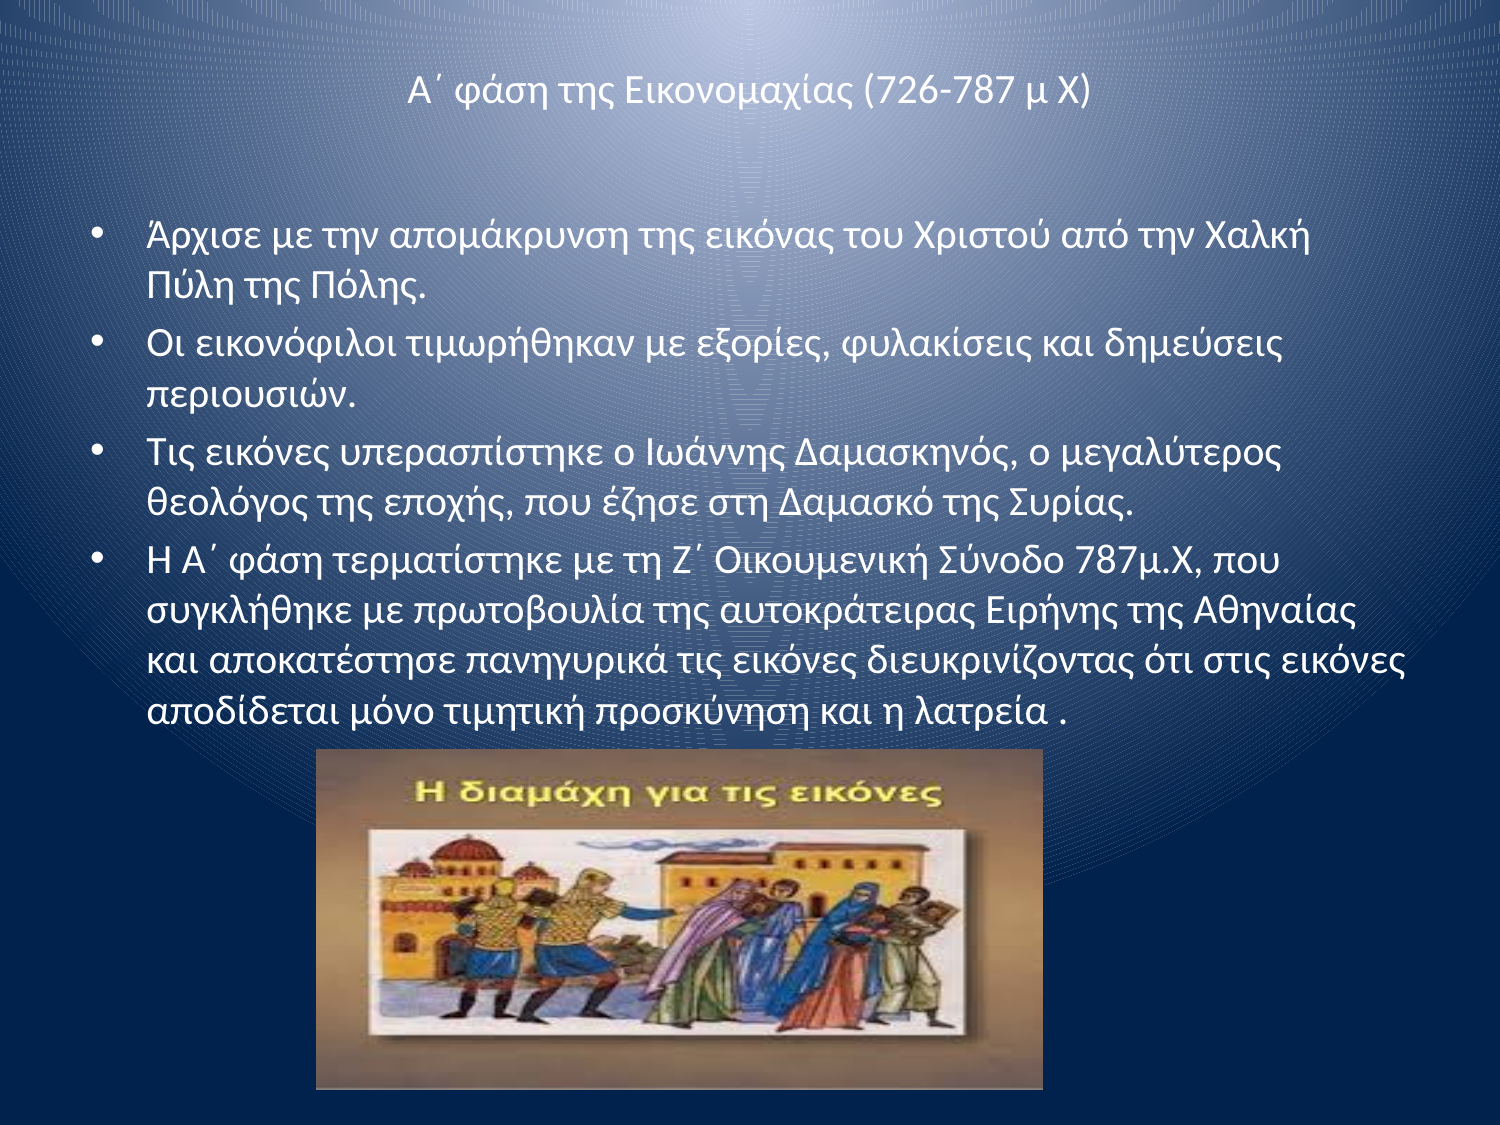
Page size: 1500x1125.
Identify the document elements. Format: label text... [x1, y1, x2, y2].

picture [316, 749, 1044, 1091]
list Άρχισε με την απομάκρυνση της εικόνας του Χριστού από την Χαλκή Πύλη της Πόλης. Οι εικονόφιλοι τιμωρήθηκαν με εξορίες, φυλακίσεις και δημεύσεις περιουσιών. Τις εικόνες υπερασπίστηκε ο Ιωάννης Δαμασκηνός, ο μεγαλύτερος θεολόγος της εποχής, που έζησε στη Δαμασκό της Συρίας. Η Α΄ φάση τερματίστηκε με τη Ζ΄ Οικουμενική Σύνοδο 787μ.Χ, που συγκλήθηκε με πρωτοβουλία της αυτοκράτειρας Ειρήνης της Αθηναίας και αποκατέστησε πανηγυρικά τις εικόνες διευκρινίζοντας ότι στις εικόνες αποδίδεται μόνο τιμητική προσκύνηση και η λατρεία . [75, 199, 1425, 1125]
title Α΄ φάση της Εικονομαχίας (726-787 μ Χ) [75, 45, 1425, 129]
